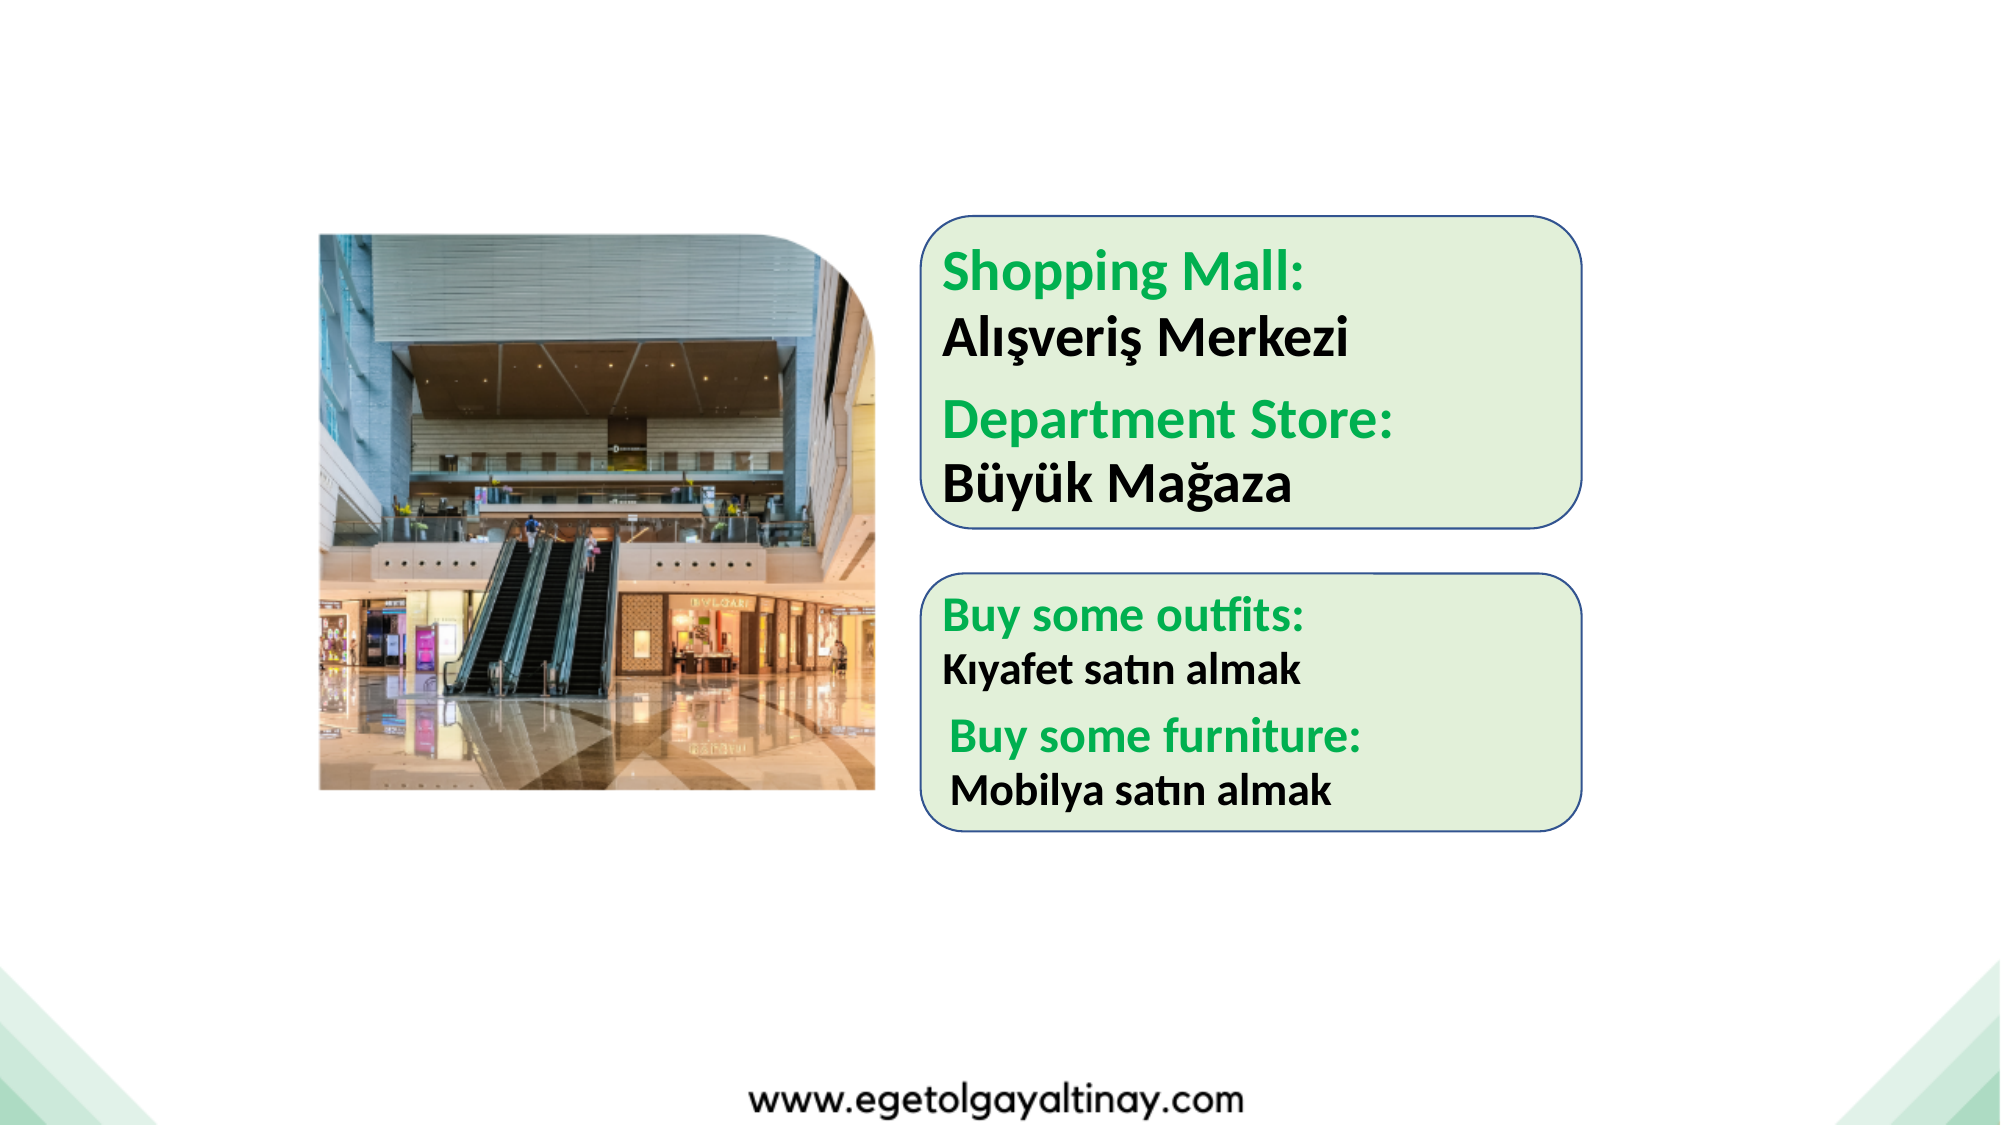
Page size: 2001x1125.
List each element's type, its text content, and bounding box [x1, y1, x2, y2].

text_box [936, 823, 1566, 833]
text_box Buy some outfits: [927, 574, 1482, 649]
picture [0, 0, 2001, 1125]
text_box Buy some furniture: [934, 694, 1489, 770]
text_box Kıyafet satın almak [927, 631, 1590, 702]
text_box [1489, 702, 1583, 752]
text_box Mobilya satın almak [934, 752, 1597, 823]
text_box Alışveriş Merkezi [927, 290, 1416, 376]
text_box Büyük Mağaza [927, 458, 1416, 522]
text_box [951, 572, 1583, 631]
text_box [941, 214, 1583, 530]
text_box Department Store: [927, 376, 1416, 458]
text_box [919, 241, 927, 504]
text_box Shopping Mall: [927, 225, 1416, 290]
text_box [919, 592, 934, 821]
